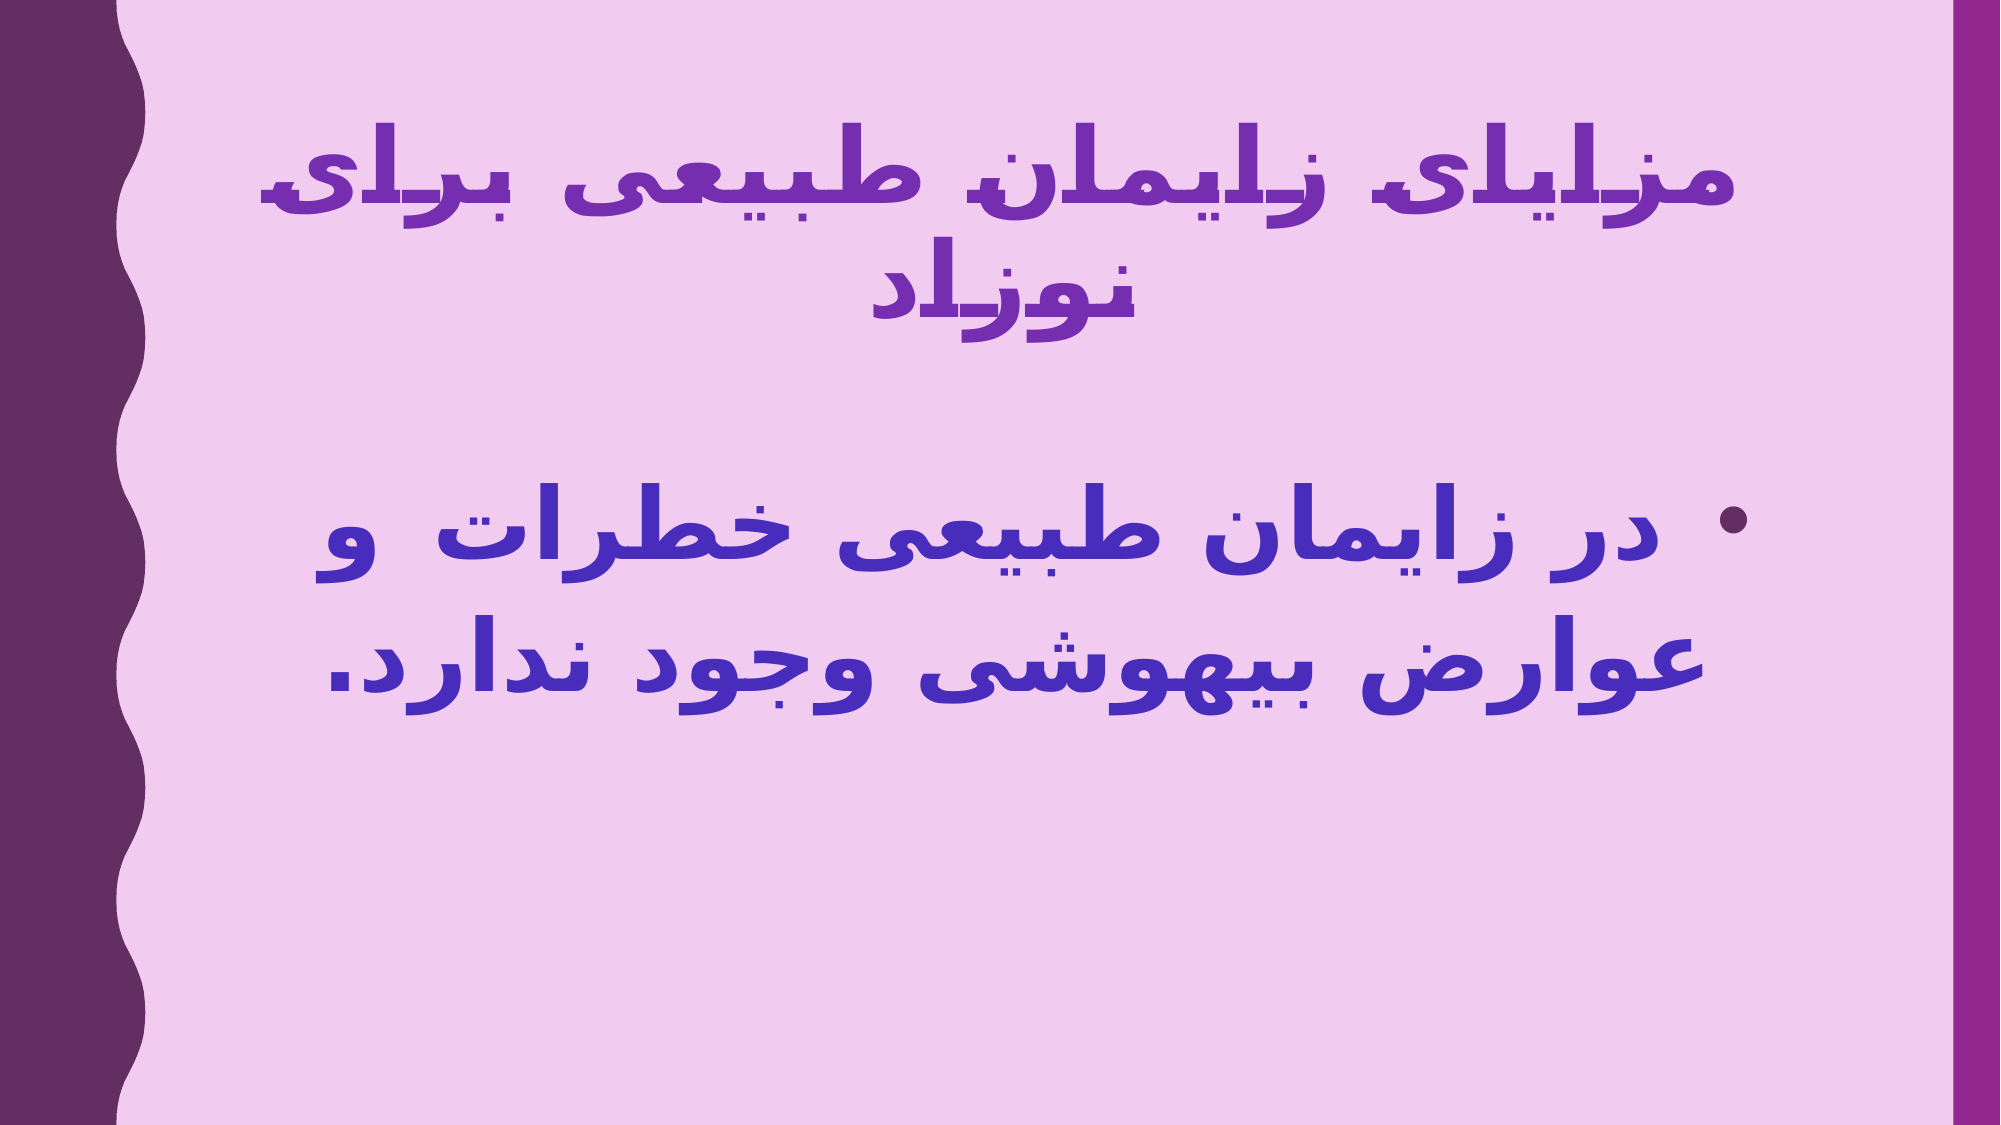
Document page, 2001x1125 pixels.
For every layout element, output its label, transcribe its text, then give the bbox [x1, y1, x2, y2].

text_box مزایای زایمان طبیعی برای نوزاد [169, 104, 1839, 350]
list در زایمان طبیعی خطرات و عوارض بیهوشی وجود ندارد. [290, 439, 1766, 1030]
